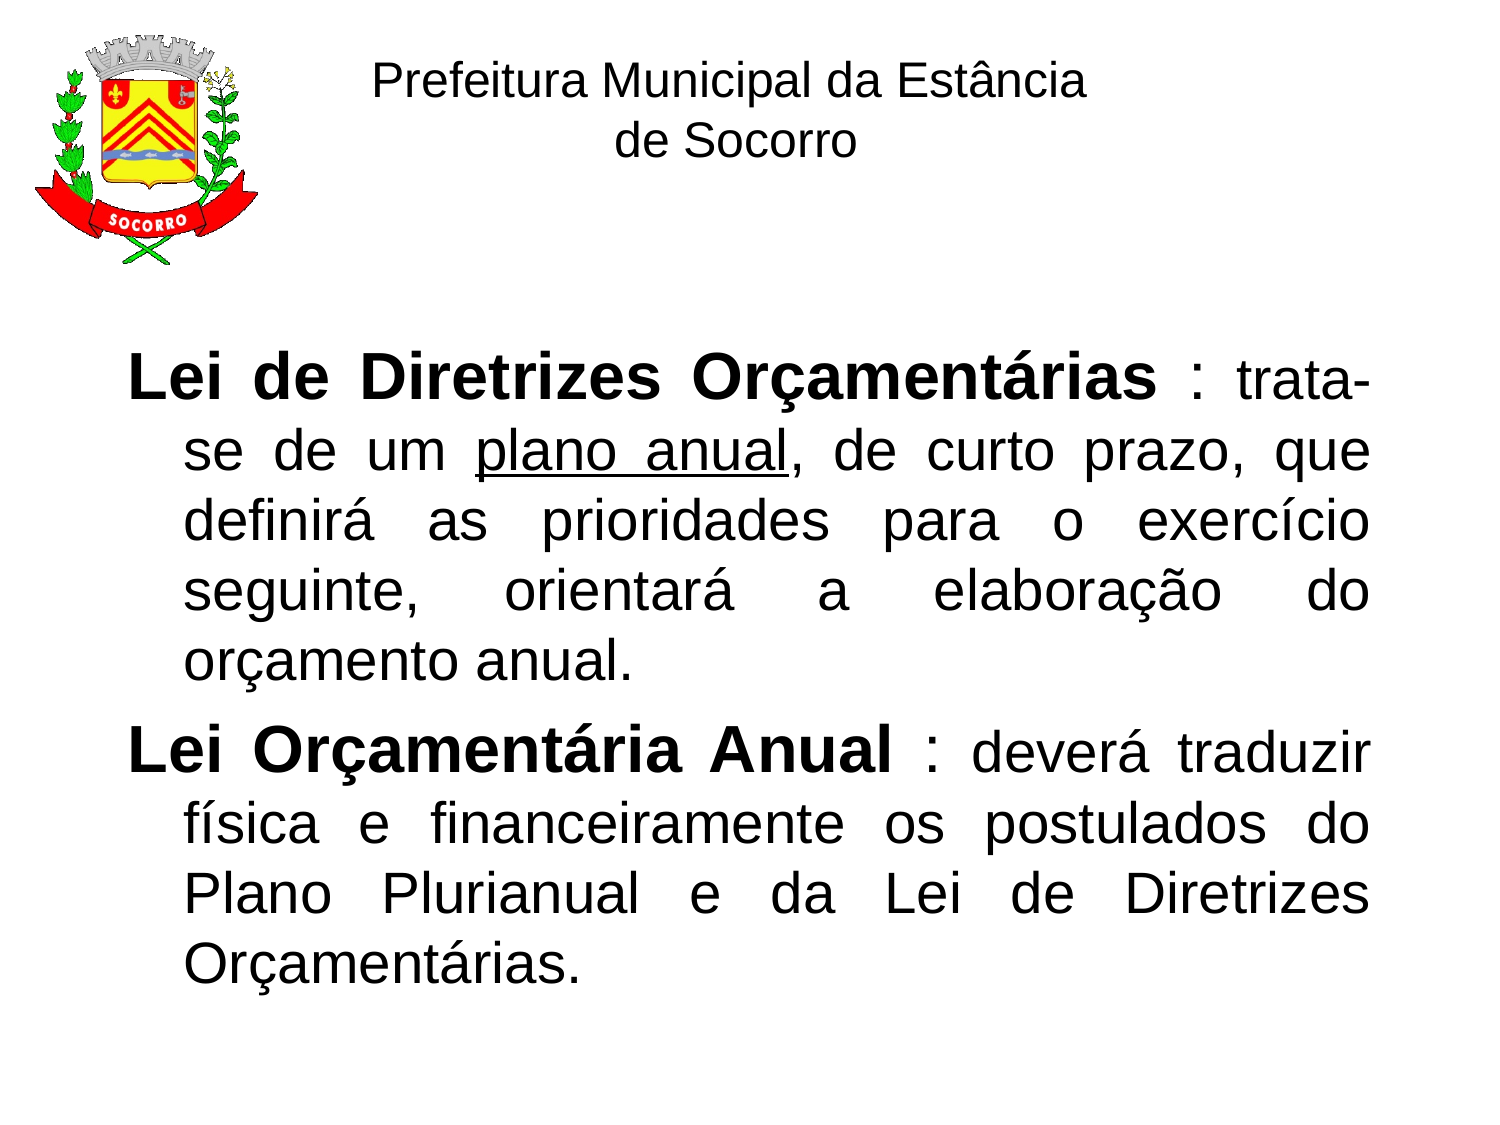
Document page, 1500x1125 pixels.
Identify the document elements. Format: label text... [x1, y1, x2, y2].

title Prefeitura Municipal da Estância de Socorro [263, 53, 1399, 162]
list Lei de Diretrizes Orçamentárias : trata-se de um plano anual, de curto prazo, que definirá as prioridades para o exercício seguinte, orientará a elaboração do orçamento anual. Lei Orçamentária Anual : deverá traduzir física e financeiramente os postulados do Plano Plurianual e da Lei de Diretrizes Orçamentárias. [112, 324, 1388, 1038]
picture [34, 34, 258, 265]
